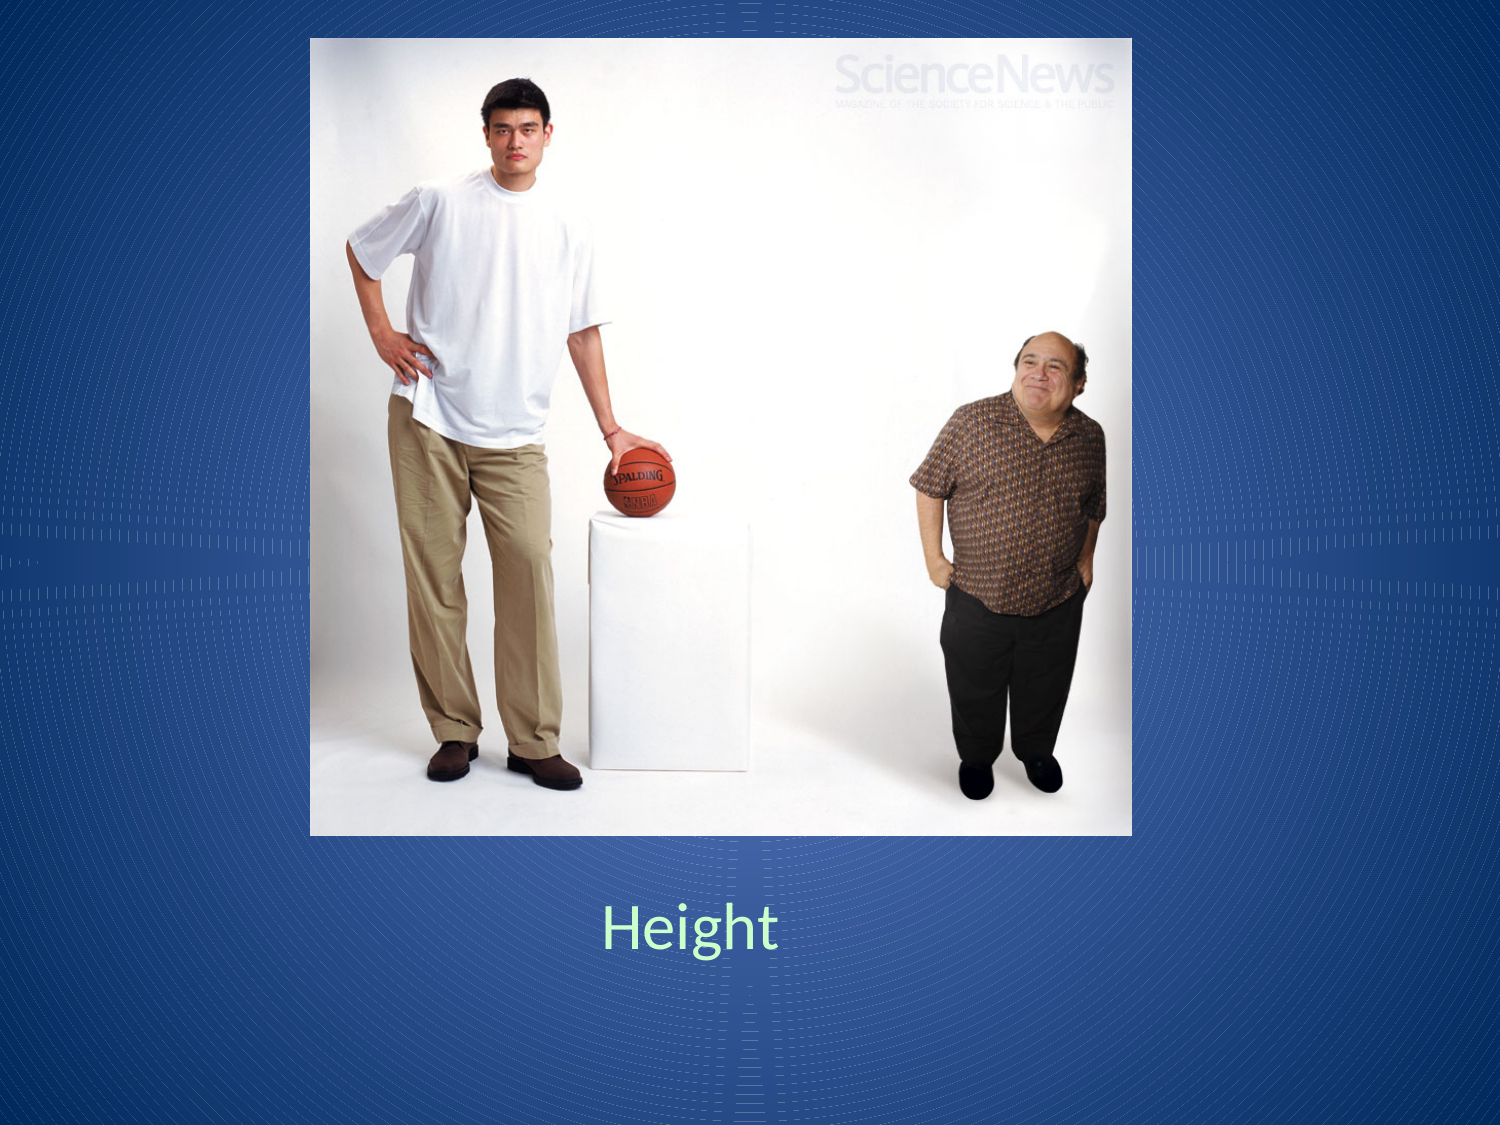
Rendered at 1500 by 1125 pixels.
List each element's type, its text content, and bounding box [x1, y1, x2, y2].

text_box Height [335, 875, 1046, 971]
picture [310, 38, 1132, 836]
